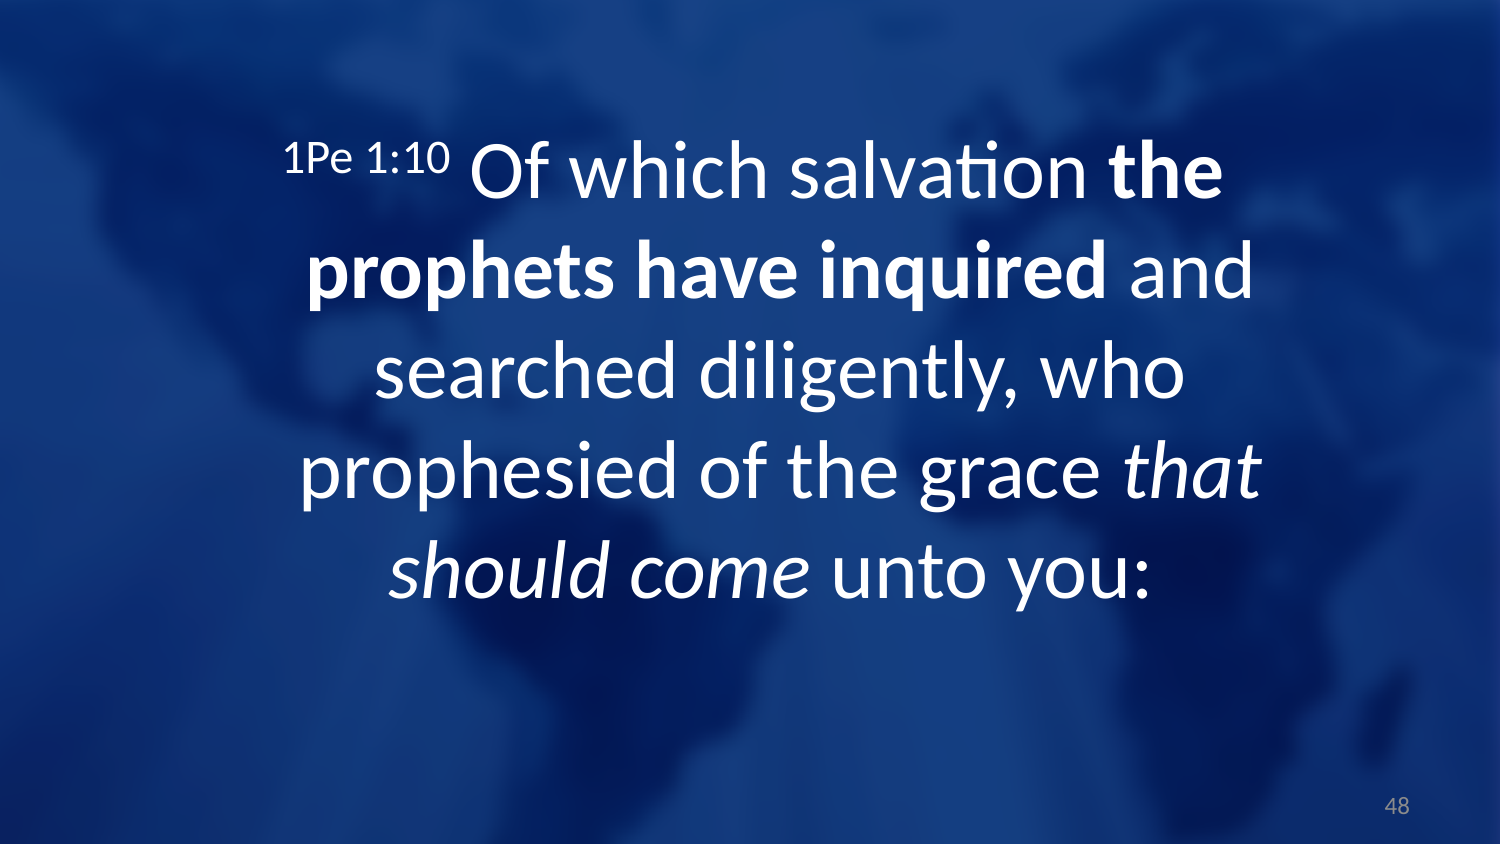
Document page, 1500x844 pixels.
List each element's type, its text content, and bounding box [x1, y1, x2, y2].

list 1Pe 1:10 Of which salvation the prophets have inquired and searched diligently, who prophesied of the grace that should come unto you: [151, 107, 1355, 741]
picture [0, 0, 1500, 844]
slide_number 48 [1074, 782, 1425, 827]
